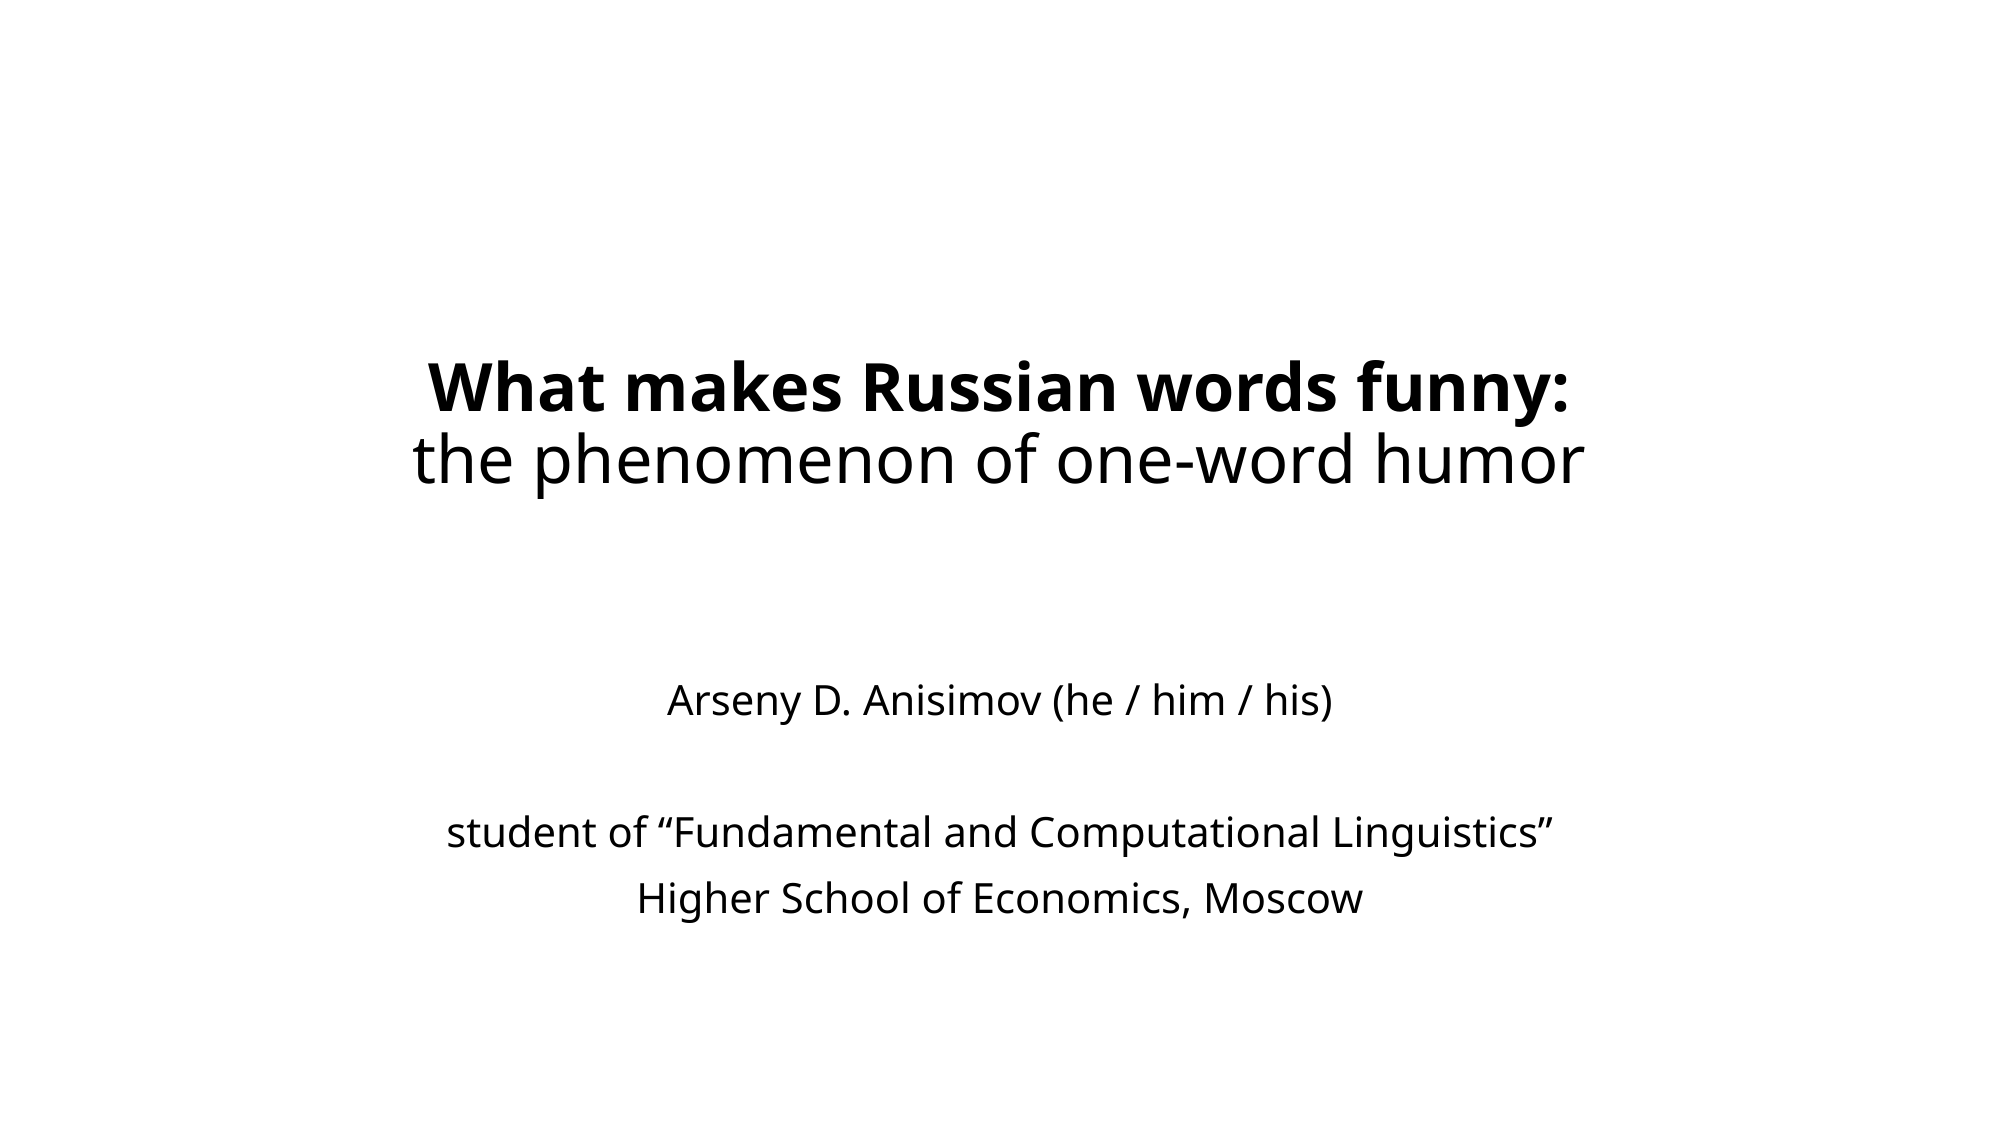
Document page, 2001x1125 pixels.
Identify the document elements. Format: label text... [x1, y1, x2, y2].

subtitle Arseny D. Anisimov (he / him / his) student of “Fundamental and Computational Linguistics” Higher School of Economics, Moscow [249, 672, 1750, 983]
title What makes Russian words funny: the phenomenon of one-word humor [249, 184, 1750, 576]
